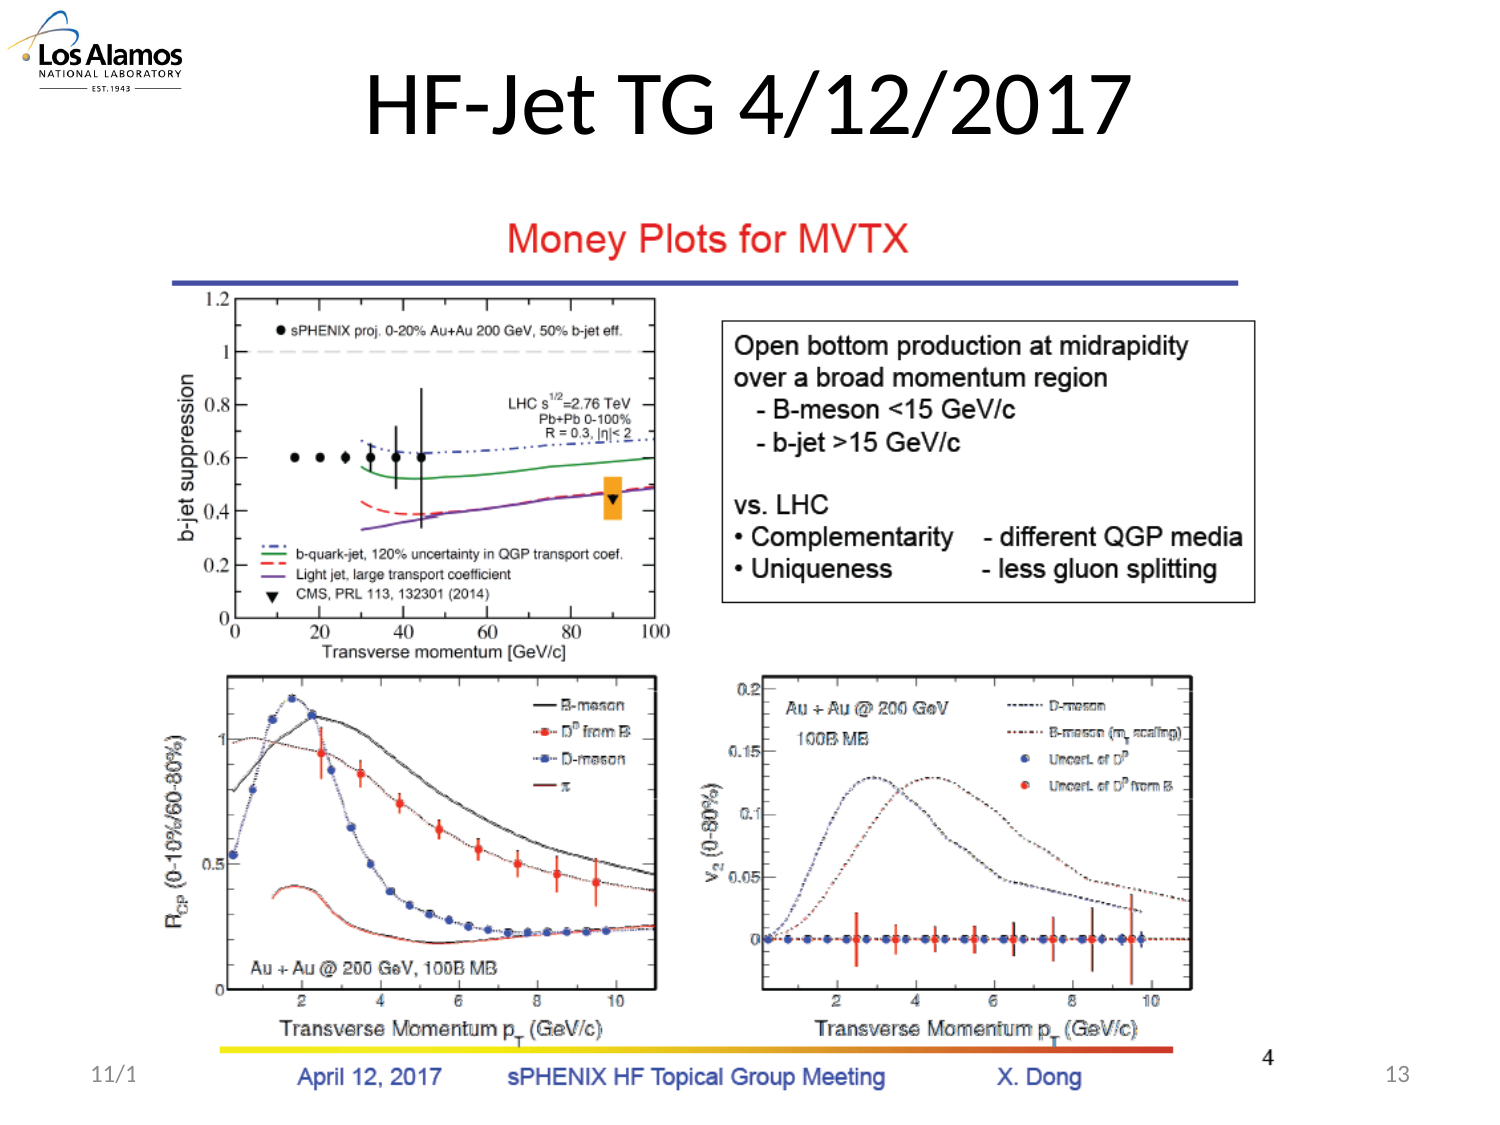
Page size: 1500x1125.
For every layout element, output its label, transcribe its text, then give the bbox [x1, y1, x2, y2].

picture [134, 204, 1315, 1125]
picture [0, 3, 196, 108]
title HF-Jet TG 4/12/2017 [75, 4, 1425, 192]
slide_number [75, 1042, 129, 1103]
slide_number 13 [1319, 1042, 1425, 1103]
